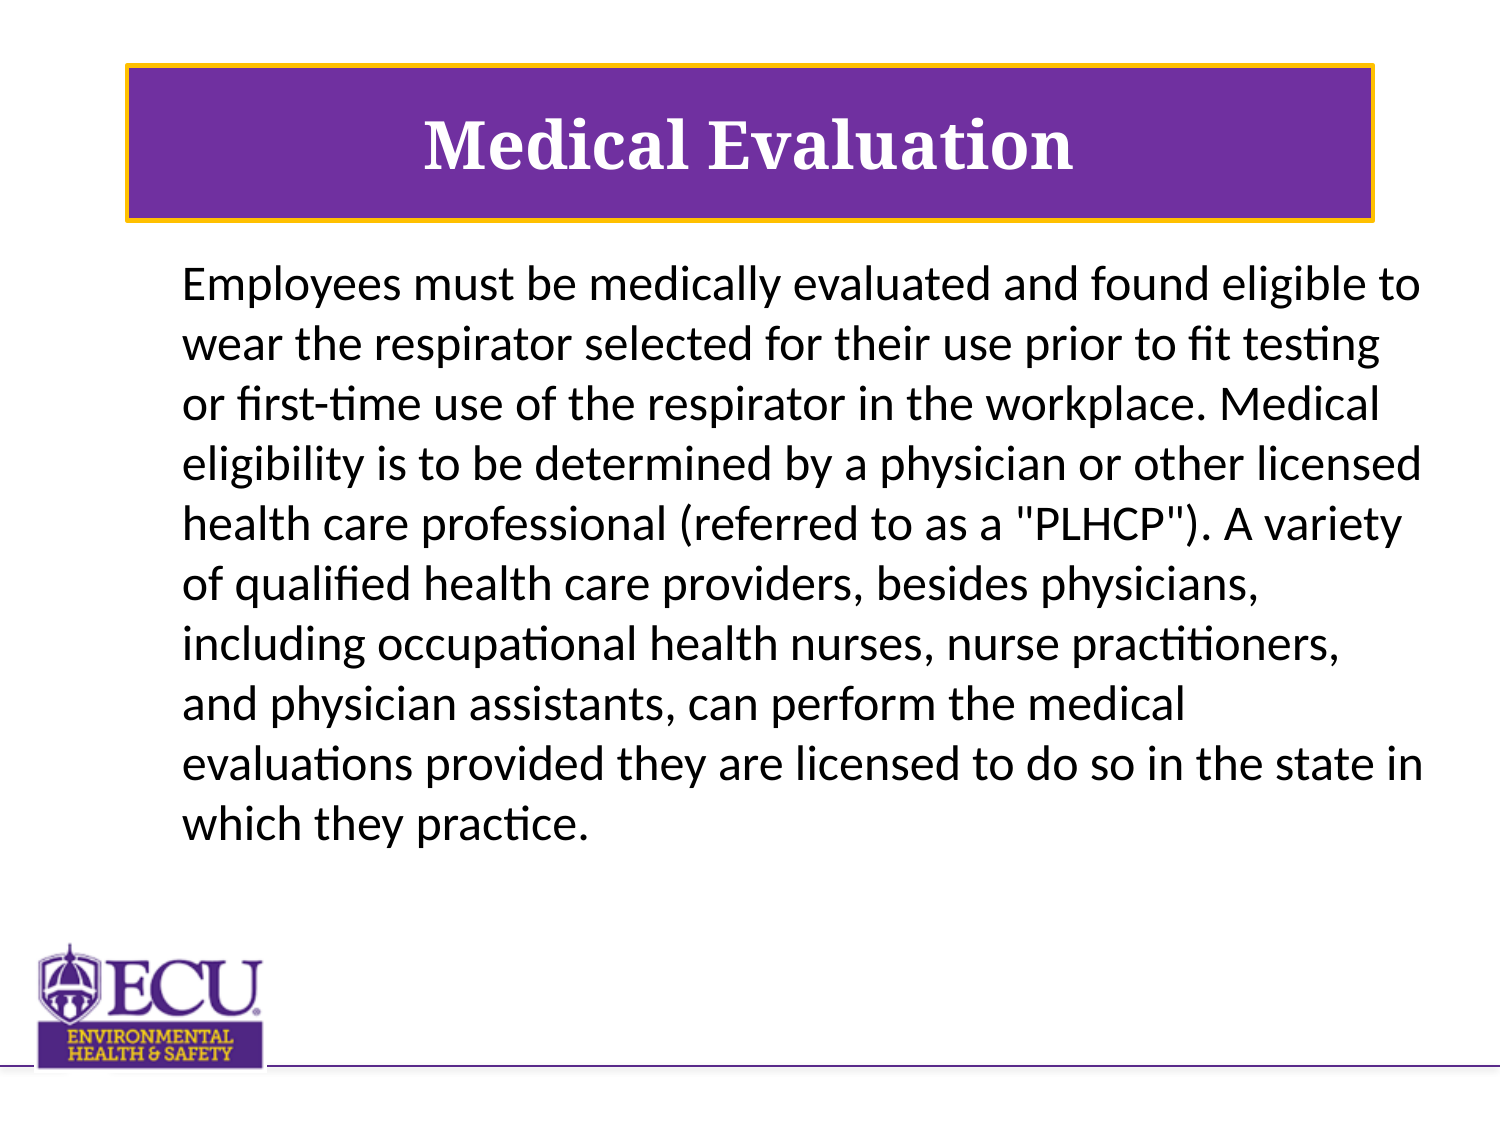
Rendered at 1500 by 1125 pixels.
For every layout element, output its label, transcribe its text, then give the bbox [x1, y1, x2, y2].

text_box Employees must be medically evaluated and found eligible to wear the respirator selected for their use prior to fit testing or first-time use of the respirator in the workplace. Medical eligibility is to be determined by a physician or other licensed health care professional (referred to as a "PLHCP"). A variety of qualified health care providers, besides physicians, including occupational health nurses, nurse practitioners, and physician assistants, can perform the medical evaluations provided they are licensed to do so in the state in which they practice. [110, 242, 1441, 935]
picture [33, 940, 267, 1073]
title Medical Evaluation [126, 65, 1373, 221]
